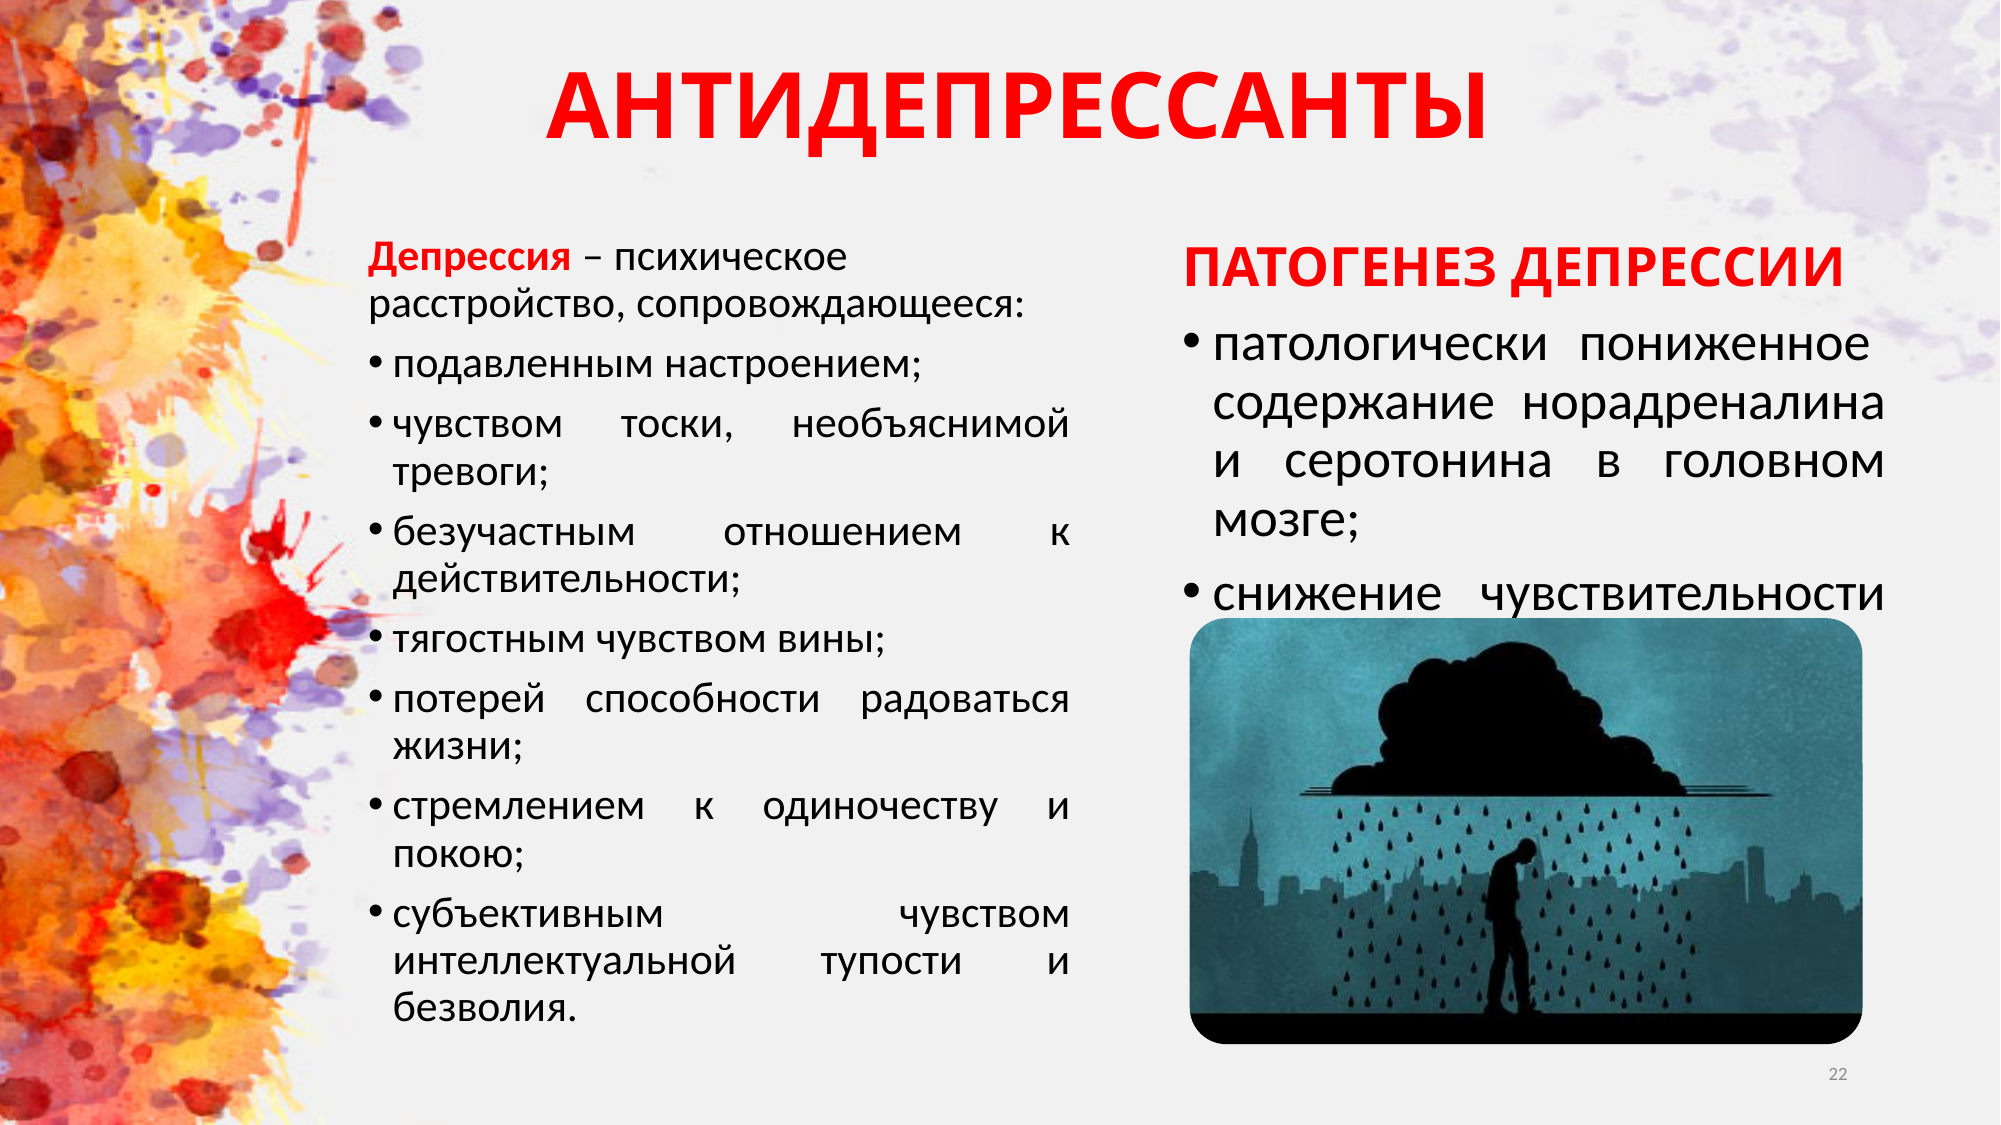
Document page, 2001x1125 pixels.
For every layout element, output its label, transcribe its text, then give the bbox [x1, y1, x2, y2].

title АНТИДЕПРЕССАНТЫ [156, 0, 1882, 218]
list ПАТОГЕНЕЗ ДЕПРЕССИИ патологически пониженное содержание норадреналина и серотонина в головном мозге; снижение чувствительности рецепторов, воспринимающих воздействие этих медиаторов. [1167, 232, 1902, 989]
picture [0, 0, 2000, 1125]
slide_number 22 [1412, 1045, 1863, 1103]
list Депрессия – психическое расстройство, сопровождающееся: подавленным настроением; чувством тоски, необъяснимой тревоги; безучастным отношением к действительности; тягостным чувством вины; потерей способности радоваться жизни; стремлением к одиночеству и покою; субъективным чувством интеллектуальной тупости и безволия. [353, 224, 1087, 1046]
